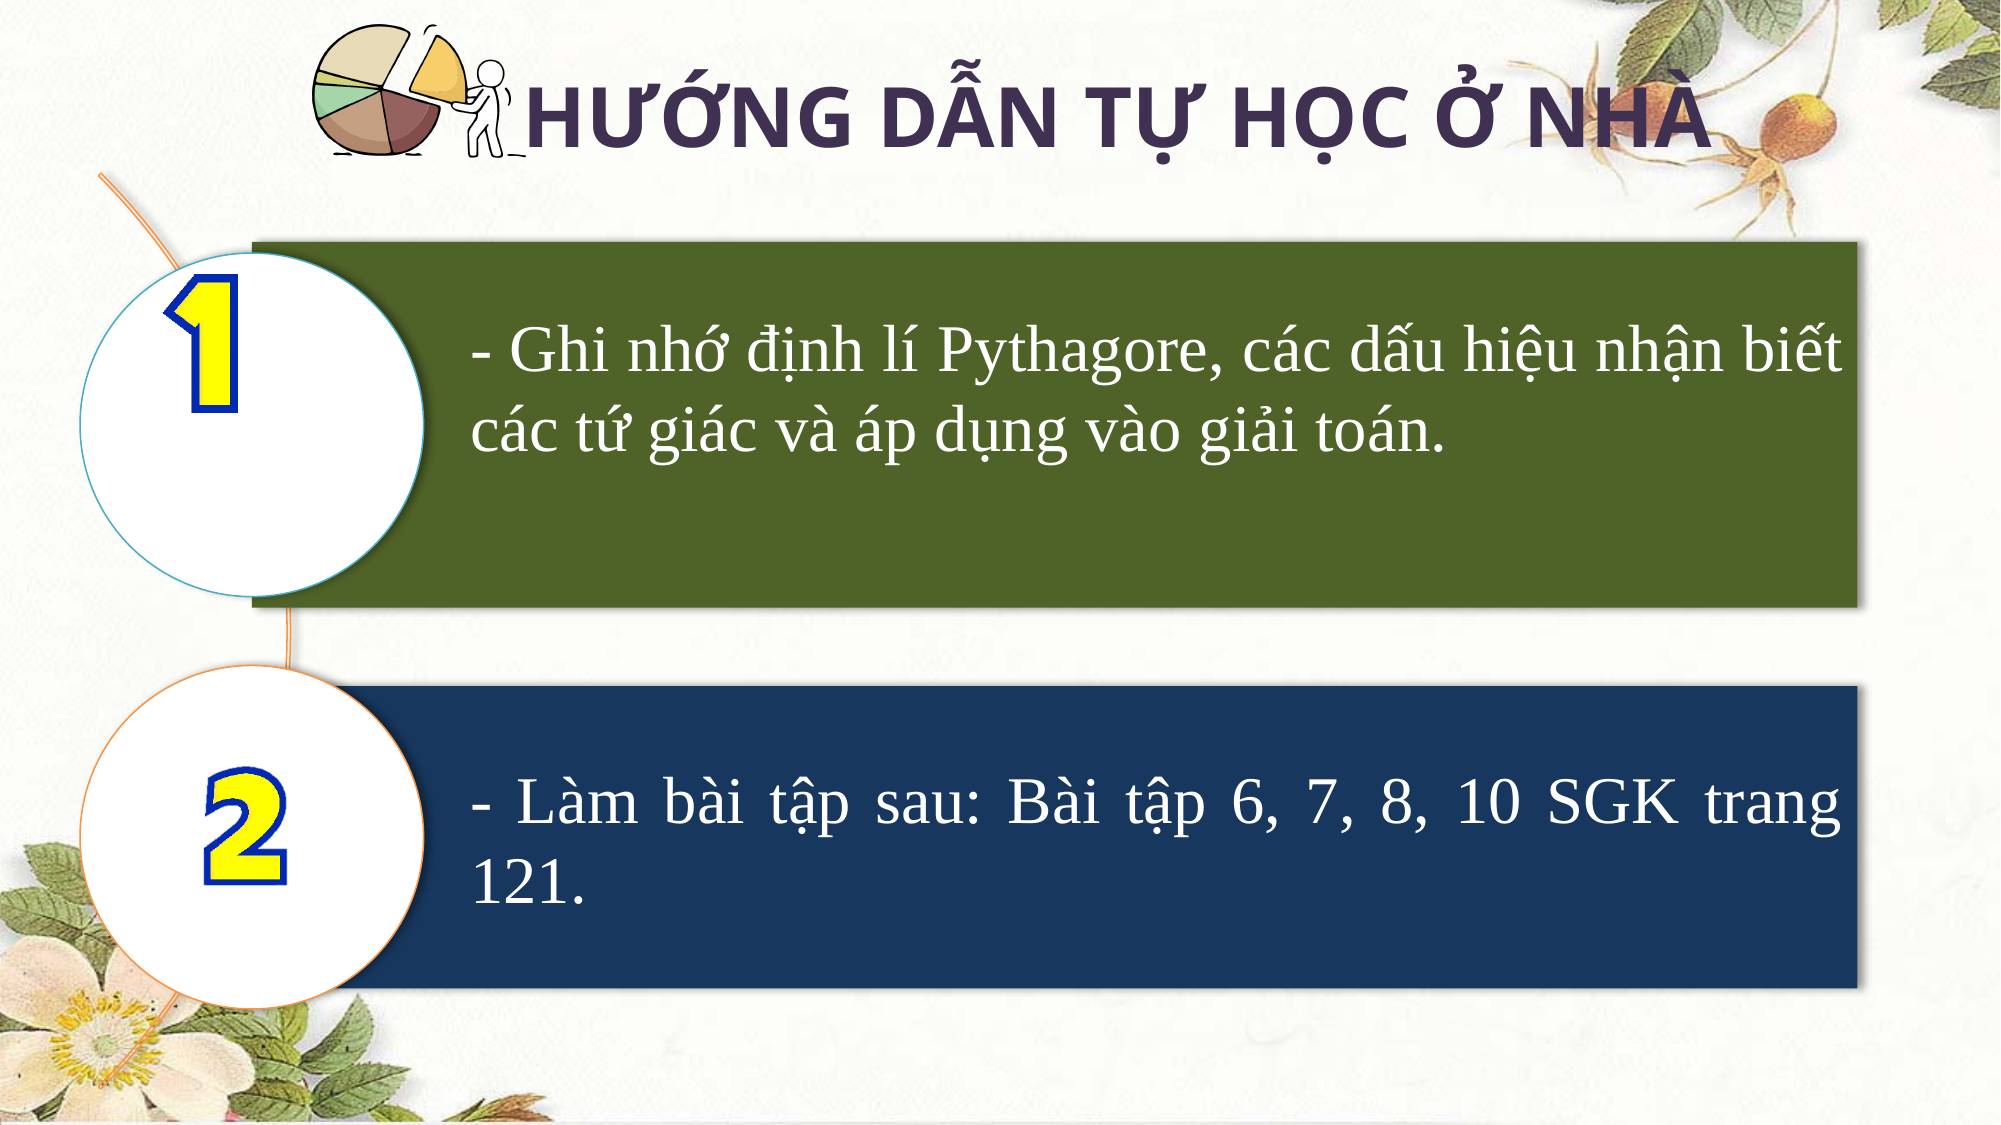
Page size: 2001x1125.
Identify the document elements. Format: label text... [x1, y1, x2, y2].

text_box HƯỚNG DẪN TỰ HỌC Ở NHÀ [530, 56, 1943, 172]
picture [0, 0, 2001, 1125]
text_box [74, 149, 1863, 1113]
